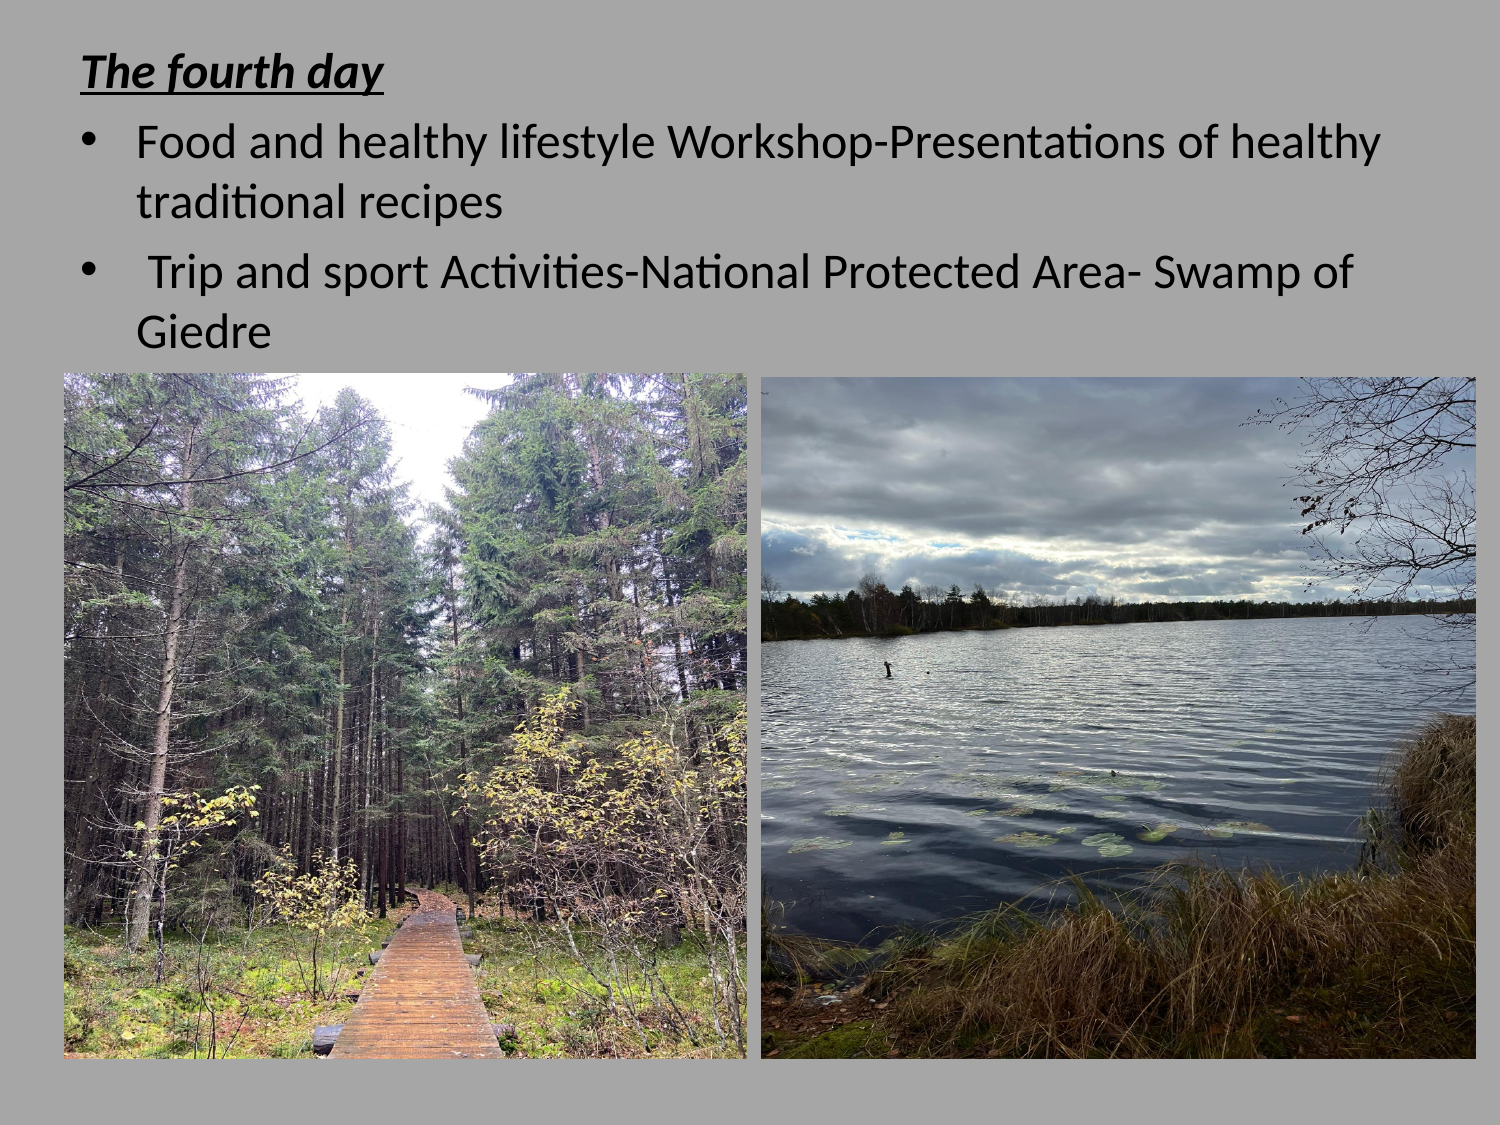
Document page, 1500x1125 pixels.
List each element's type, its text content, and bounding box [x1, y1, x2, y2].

picture [761, 377, 1476, 1059]
picture [64, 373, 748, 1059]
list The fourth day Food and healthy lifestyle Workshop-Presentations of healthy traditional recipes Trip and sport Activities-National Protected Area- Swamp of Giedre [64, 30, 1425, 1083]
